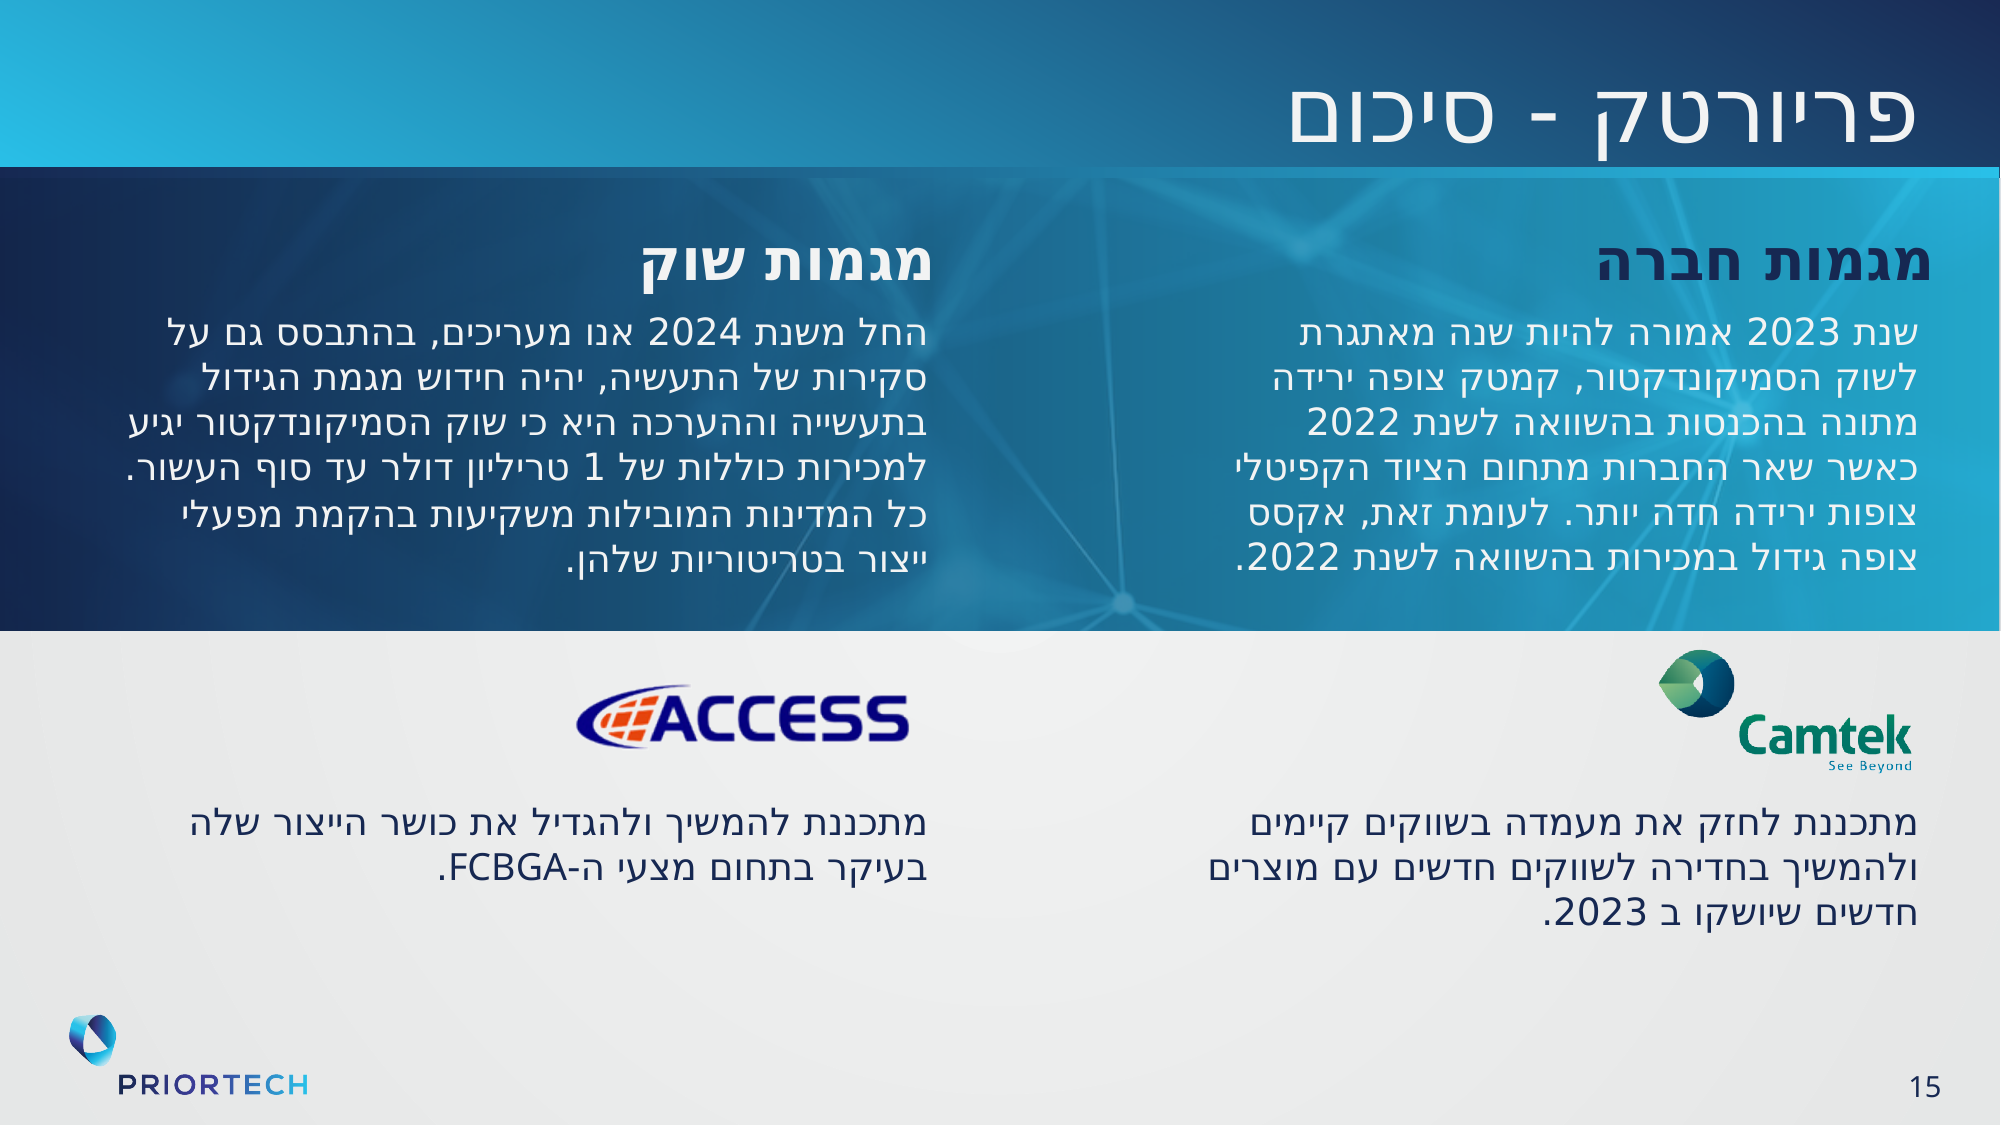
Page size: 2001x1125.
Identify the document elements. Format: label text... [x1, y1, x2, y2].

picture [568, 649, 921, 782]
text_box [1202, 214, 1936, 589]
text_box מתכננת לחזק את מעמדה בשווקים קיימים ולהמשיך בחדירה לשווקים חדשים עם מוצרים חדשים שיושקו ב 2023. [1169, 790, 1936, 941]
picture [0, 177, 2000, 631]
text_box מתכננת להמשיך ולהגדיל את כושר הייצור שלה בעיקר בתחום מצעי ה-FCBGA. [90, 790, 945, 962]
text_box [0, 166, 64, 177]
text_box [90, 214, 945, 589]
picture [69, 1014, 307, 1095]
text_box [1936, 166, 2000, 177]
title פריורטק - סיכום [64, 47, 1936, 177]
picture [1658, 649, 1912, 774]
